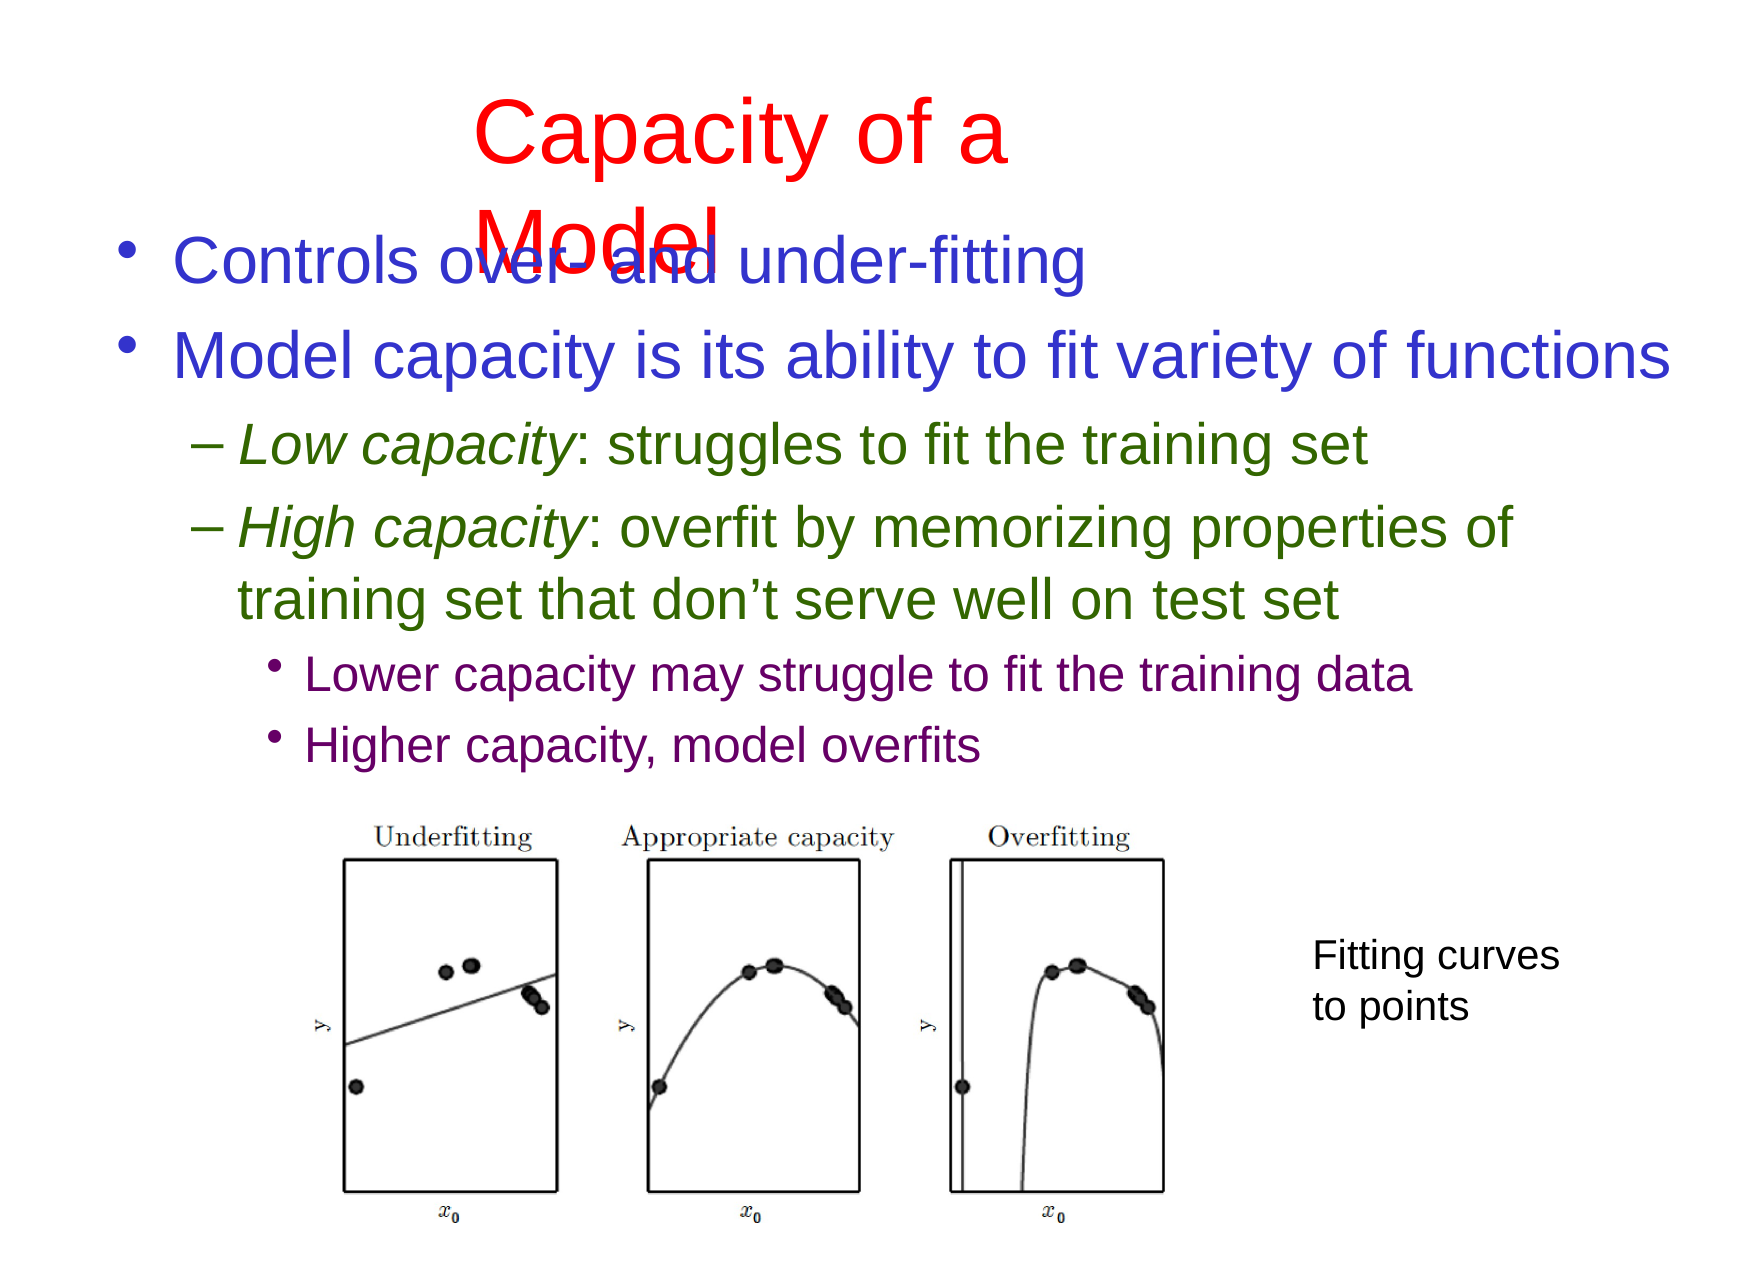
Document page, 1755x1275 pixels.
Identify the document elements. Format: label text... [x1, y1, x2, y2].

text_box Controls over- and under-fitting Model capacity is its ability to fit variety of functions Low capacity: struggles to fit the training set High capacity: overfit by memorizing properties of training set that don’t serve well on test set Lower capacity may struggle to fit the training data Higher capacity, model overfits [114, 199, 1702, 773]
text_box [314, 824, 1166, 1223]
text_box Fitting curves to points [1310, 926, 1569, 1029]
title Capacity of a Model [470, 69, 1285, 199]
